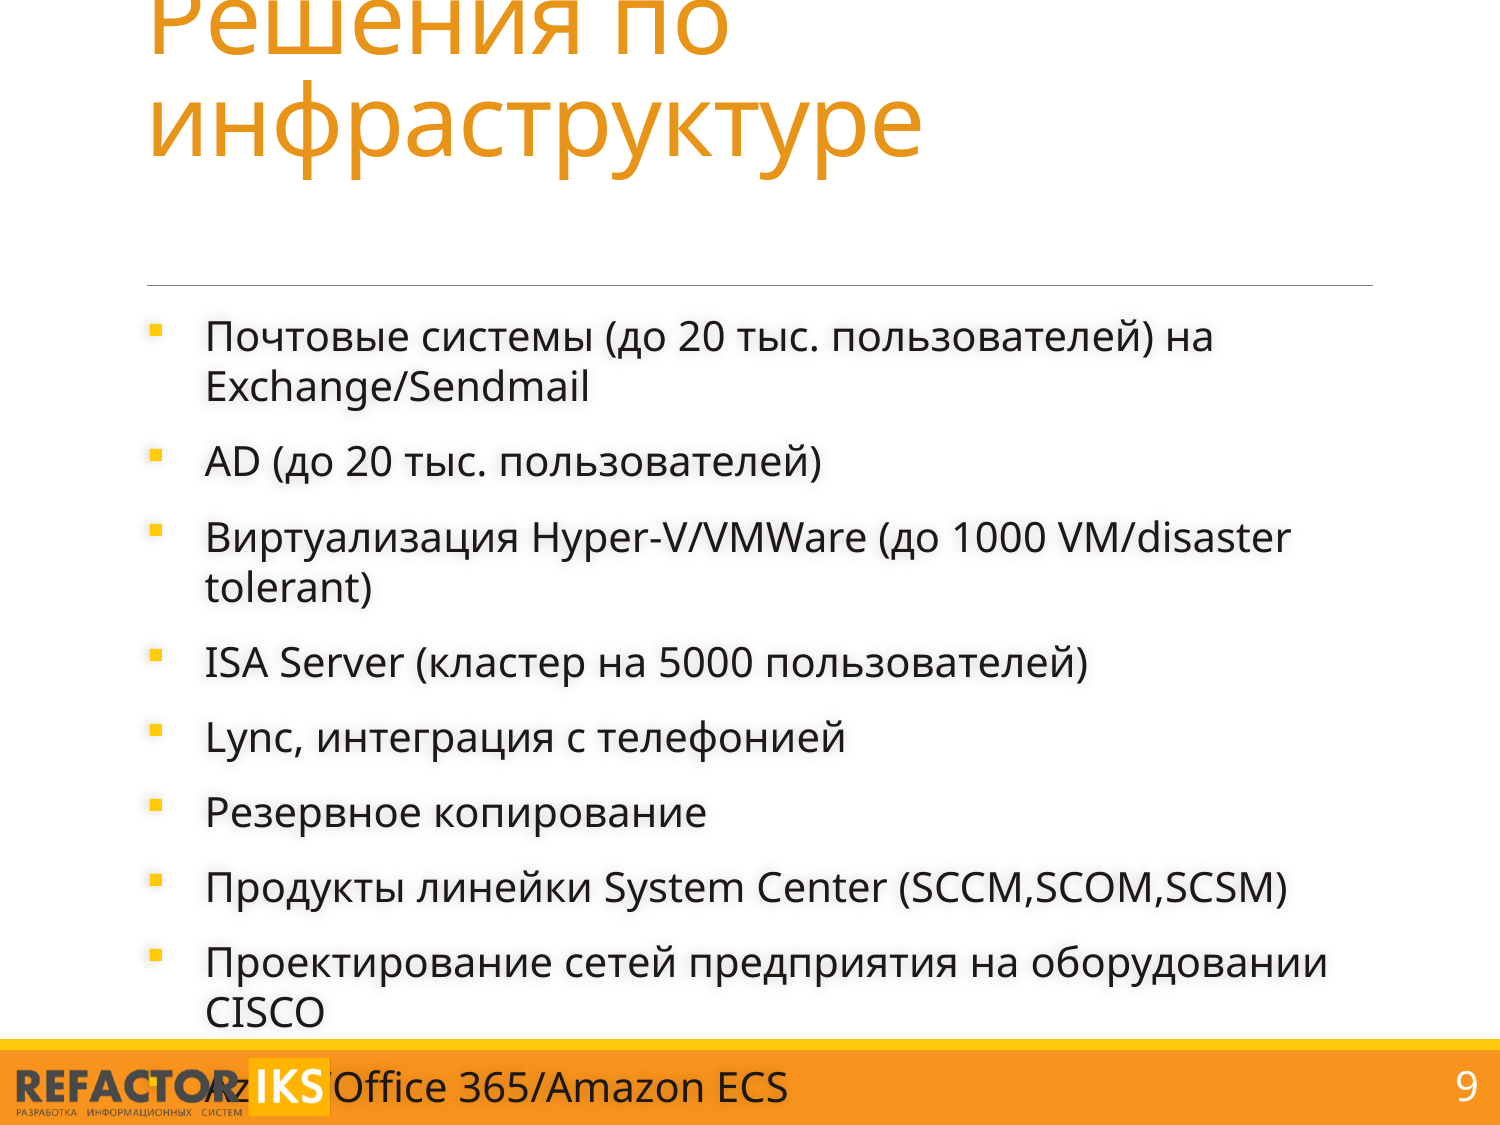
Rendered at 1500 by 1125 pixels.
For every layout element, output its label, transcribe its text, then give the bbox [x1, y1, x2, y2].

title Решения по инфраструктуре [130, 19, 1432, 185]
picture [2, 1034, 338, 1125]
list Почтовые системы (до 20 тыс. пользователей) на Exchange/Sendmail AD (до 20 тыс. пользователей) Виртуализация Hyper-V/VMWare (до 1000 VM/disaster tolerant) ISA Server (кластер на 5000 пользователей) Lync, интеграция с телефонией Резервное копирование Продукты линейки System Center (SCCM,SCOM,SCSM) Проектирование сетей предприятия на оборудовании CISCO Azure/Office 365/Amazon ECS [131, 302, 1369, 1035]
slide_number 9 [1332, 1058, 1495, 1119]
